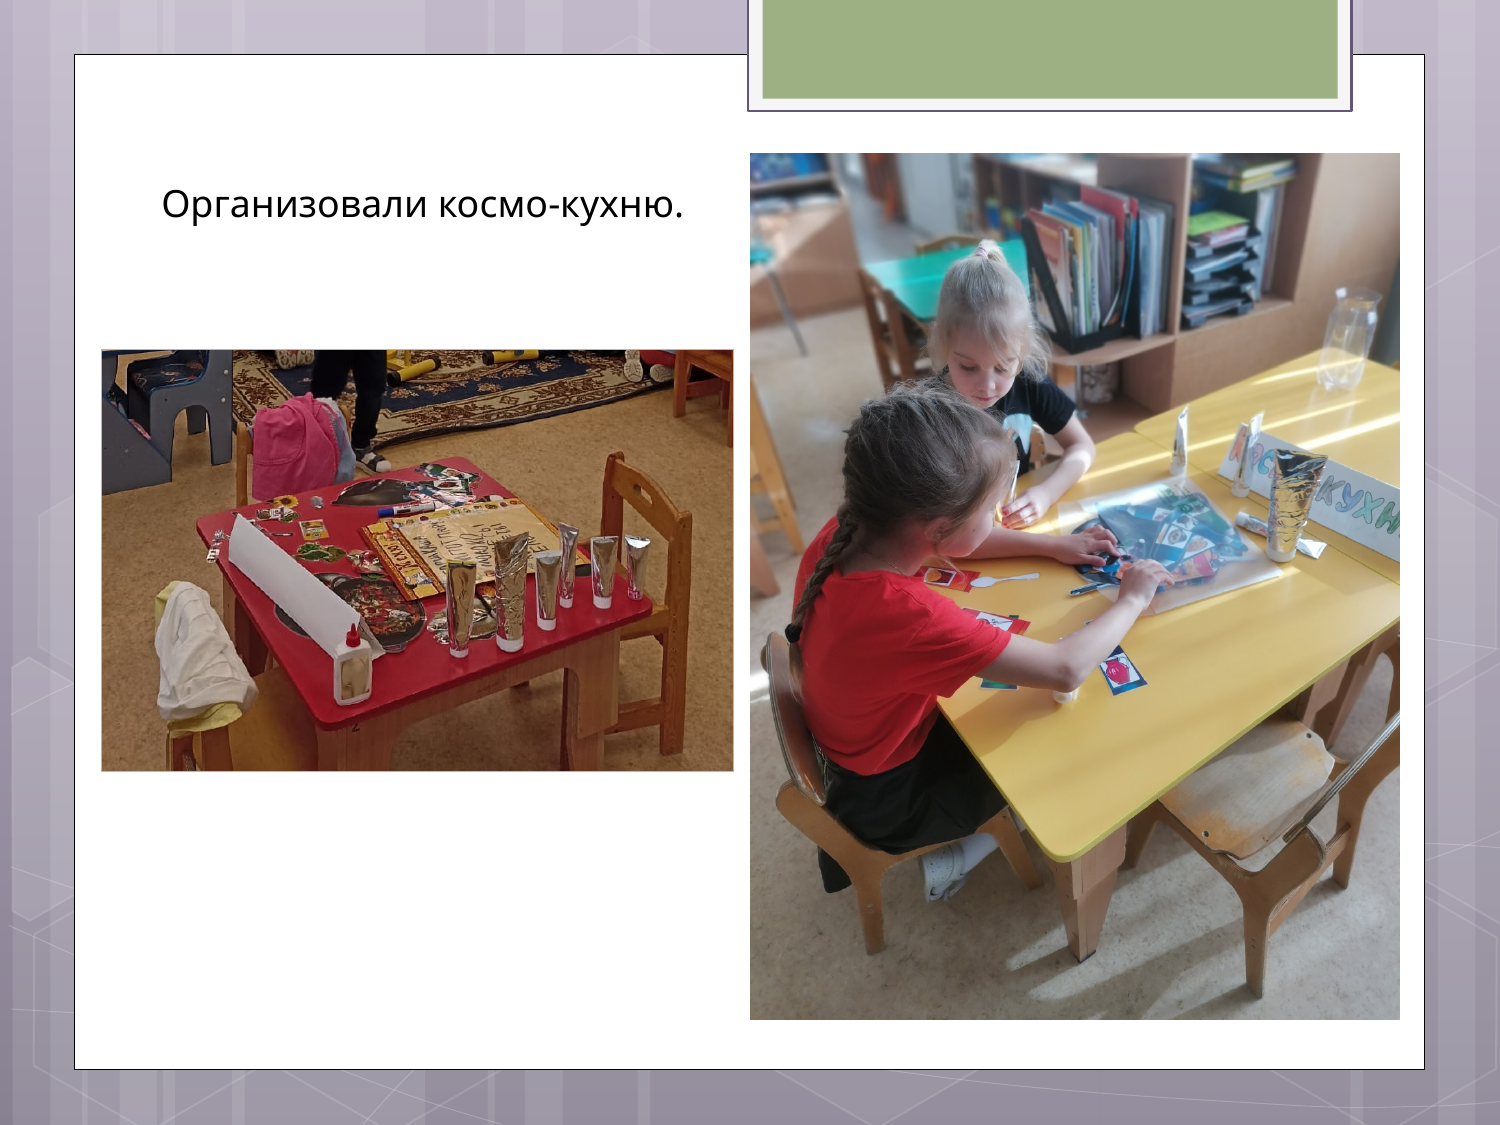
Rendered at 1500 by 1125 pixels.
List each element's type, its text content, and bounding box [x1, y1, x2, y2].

picture [101, 349, 735, 772]
text_box Организовали космо-кухню. [146, 172, 700, 233]
picture [749, 152, 1400, 1020]
